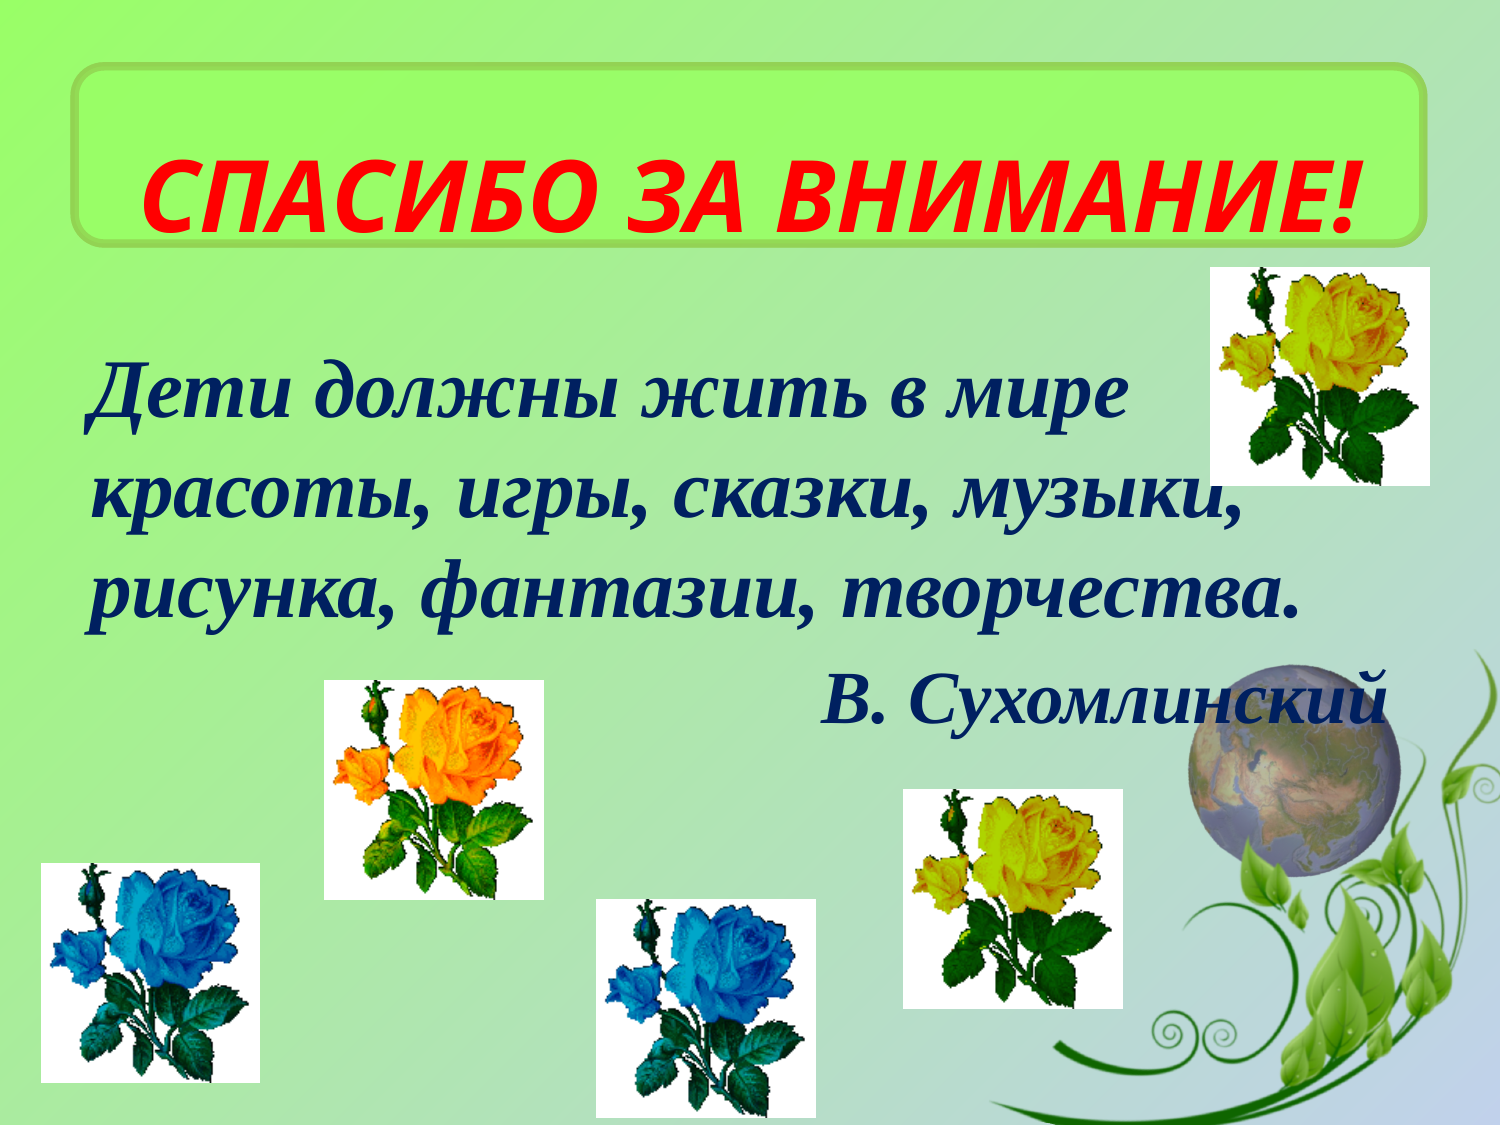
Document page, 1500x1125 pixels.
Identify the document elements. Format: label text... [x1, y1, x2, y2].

picture [40, 863, 261, 1083]
picture [596, 899, 816, 1119]
picture [903, 576, 1500, 1125]
picture [1210, 266, 1430, 487]
title Спасибо за внимание! [75, 196, 1425, 326]
list Дети должны жить в мире красоты, игры, сказки, музыки, рисунка, фантазии, творчества. В. Сухомлинский [75, 326, 1425, 504]
picture [324, 680, 544, 900]
